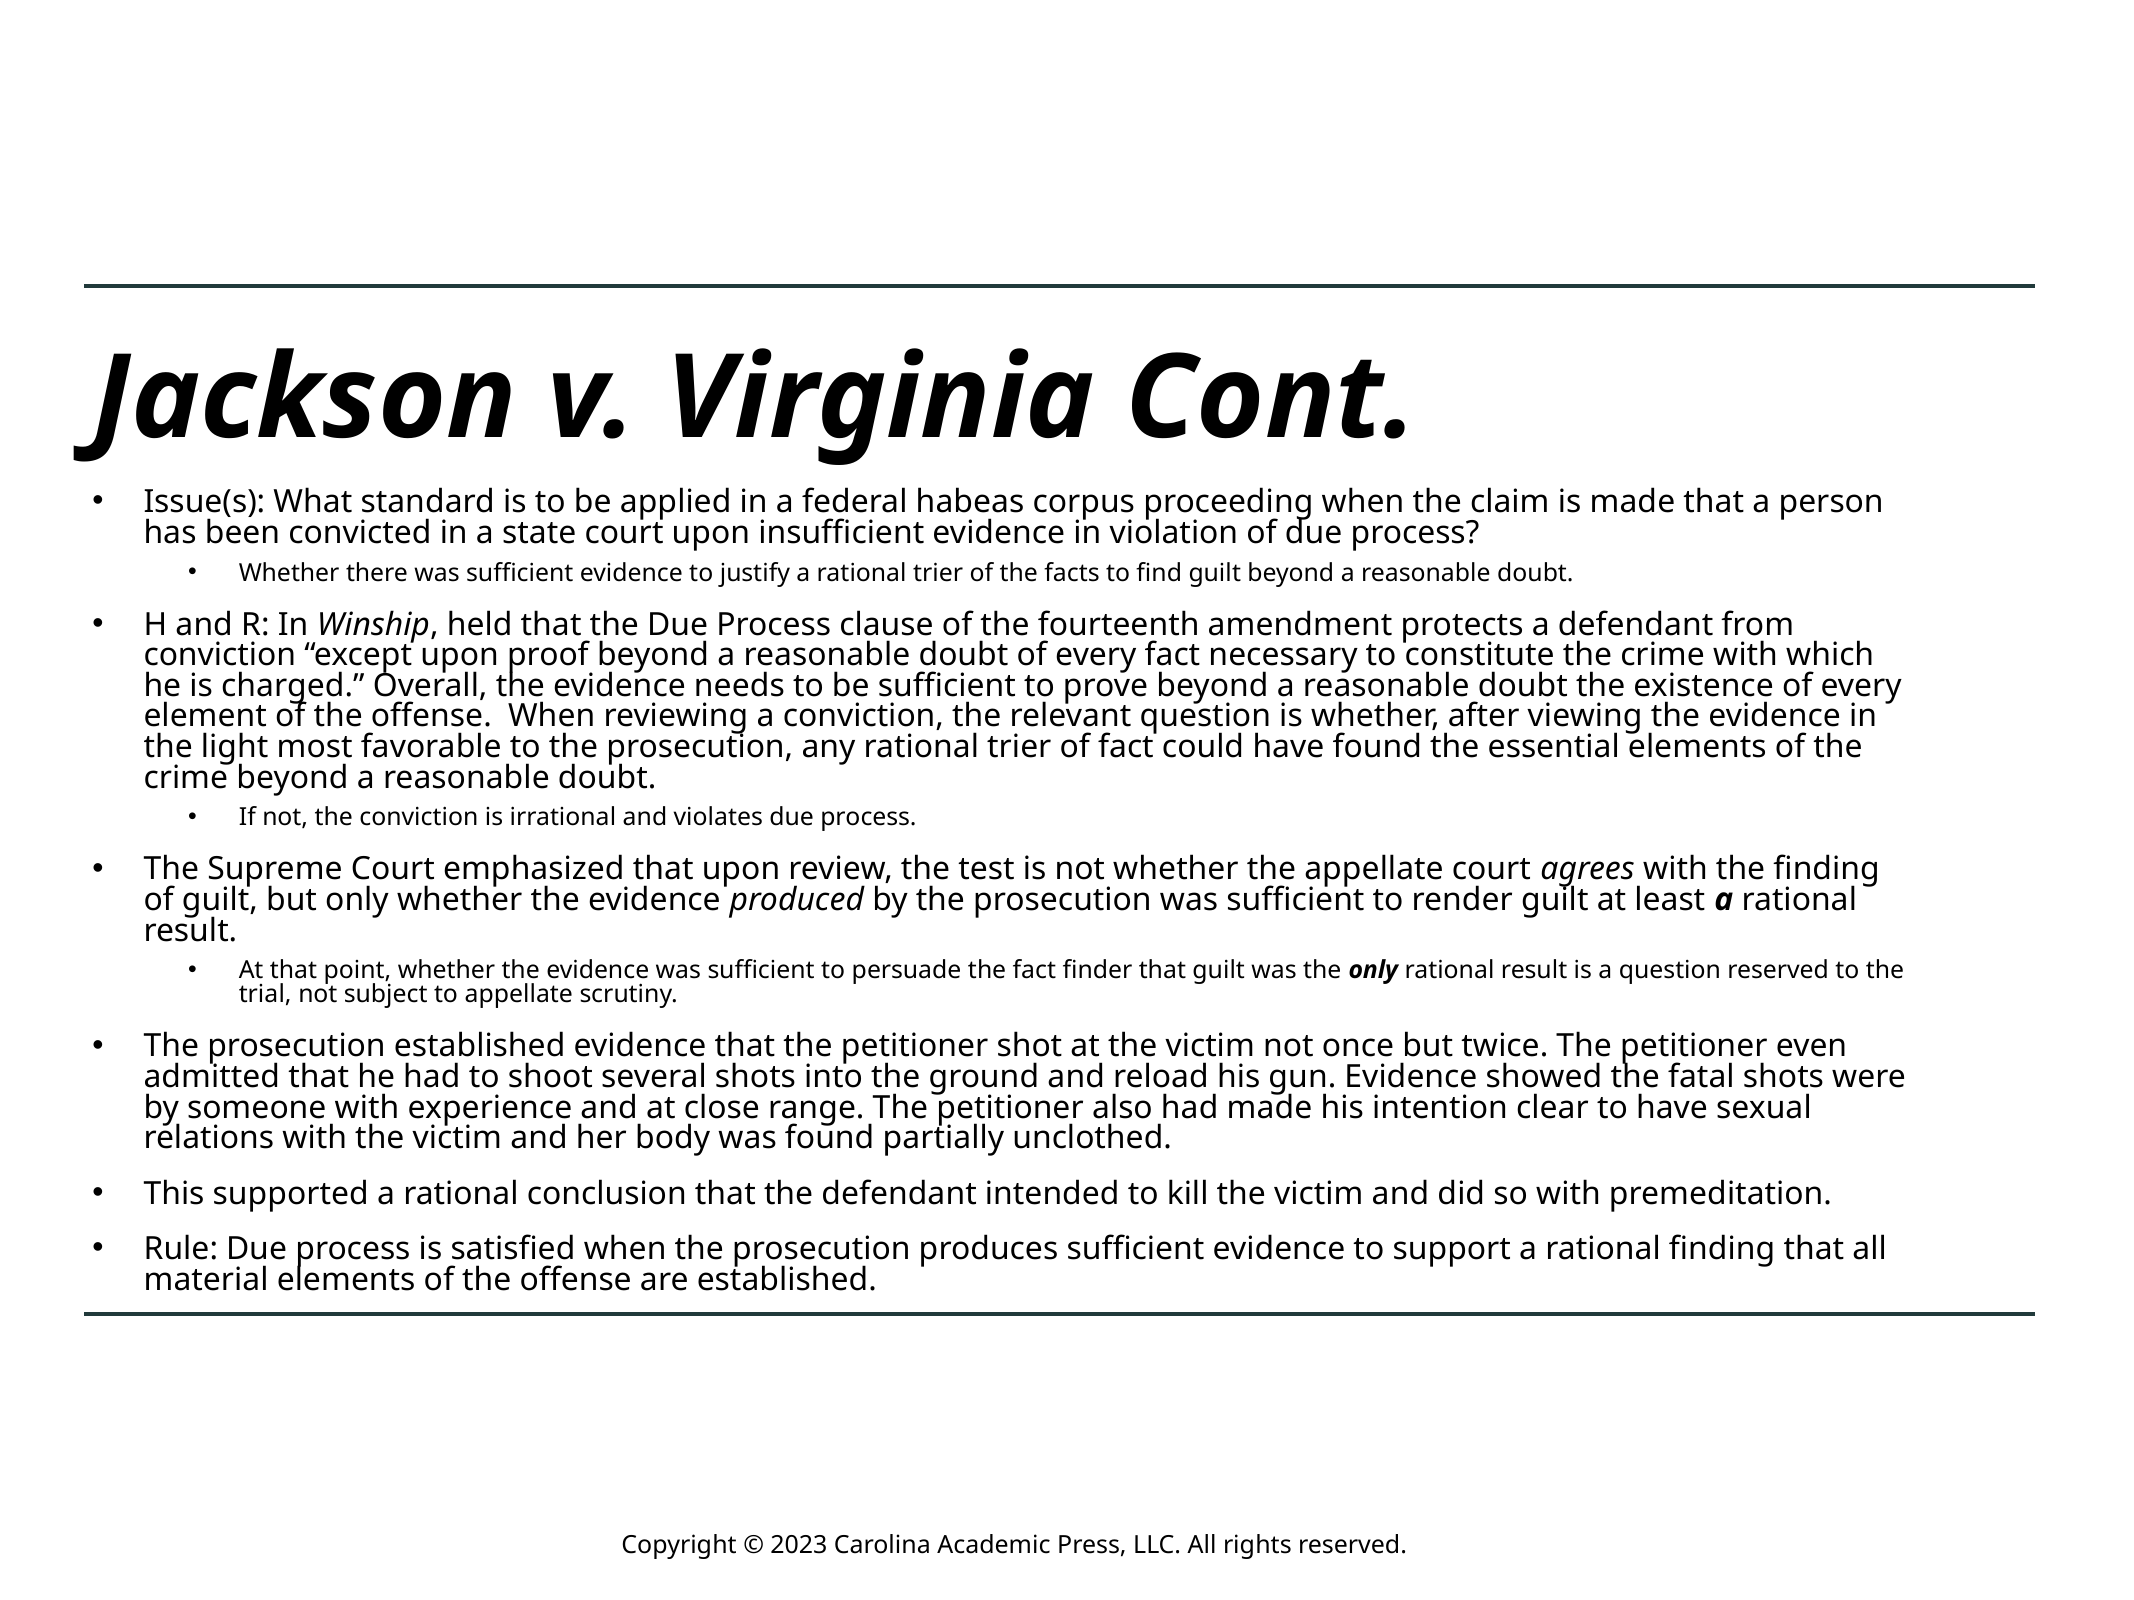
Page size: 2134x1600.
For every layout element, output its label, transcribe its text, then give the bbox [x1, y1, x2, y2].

text_box Copyright © 2023 Carolina Academic Press, LLC. All rights reserved. [613, 1520, 1417, 1567]
title Jackson v. Virginia Cont. [83, 300, 1946, 481]
list Issue(s): What standard is to be applied in a federal habeas corpus proceeding when the claim is made that a person has been convicted in a state court upon insufficient evidence in violation of due process? Whether there was sufficient evidence to justify a rational trier of the facts to find guilt beyond a reasonable doubt. H and R: In Winship, held that the Due Process clause of the fourteenth amendment protects a defendant from conviction “except upon proof beyond a reasonable doubt of every fact necessary to constitute the crime with which he is charged.” Overall, the evidence needs to be sufficient to prove beyond a reasonable doubt the existence of every element of the offense. When reviewing a conviction, the relevant question is whether, after viewing the evidence in the light most favorable to the prosecution, any rational trier of fact could have found the essential elements of the crime beyond a reasonable doubt. If not, the conviction is irrational and violates due process. The Supreme Court emphasized that upon review, the test is not whether the appellate court agrees with the finding of guilt, but only whether the evidence produced by the prosecution was sufficient to render guilt at least a rational result. At that point, whether the evidence was sufficient to persuade the fact finder that guilt was the only rational result is a question reserved to the trial, not subject to appellate scrutiny. The prosecution established evidence that the petitioner shot at the victim not once but twice. The petitioner even admitted that he had to shoot several shots into the ground and reload his gun. Evidence showed the fatal shots were by someone with experience and at close range. The petitioner also had made his intention clear to have sexual relations with the victim and her body was found partially unclothed. This supported a rational conclusion that the defendant intended to kill the victim and did so with premeditation. Rule: Due process is satisfied when the prosecution produces sufficient evidence to support a rational finding that all material elements of the offense are established. [83, 481, 1924, 1300]
